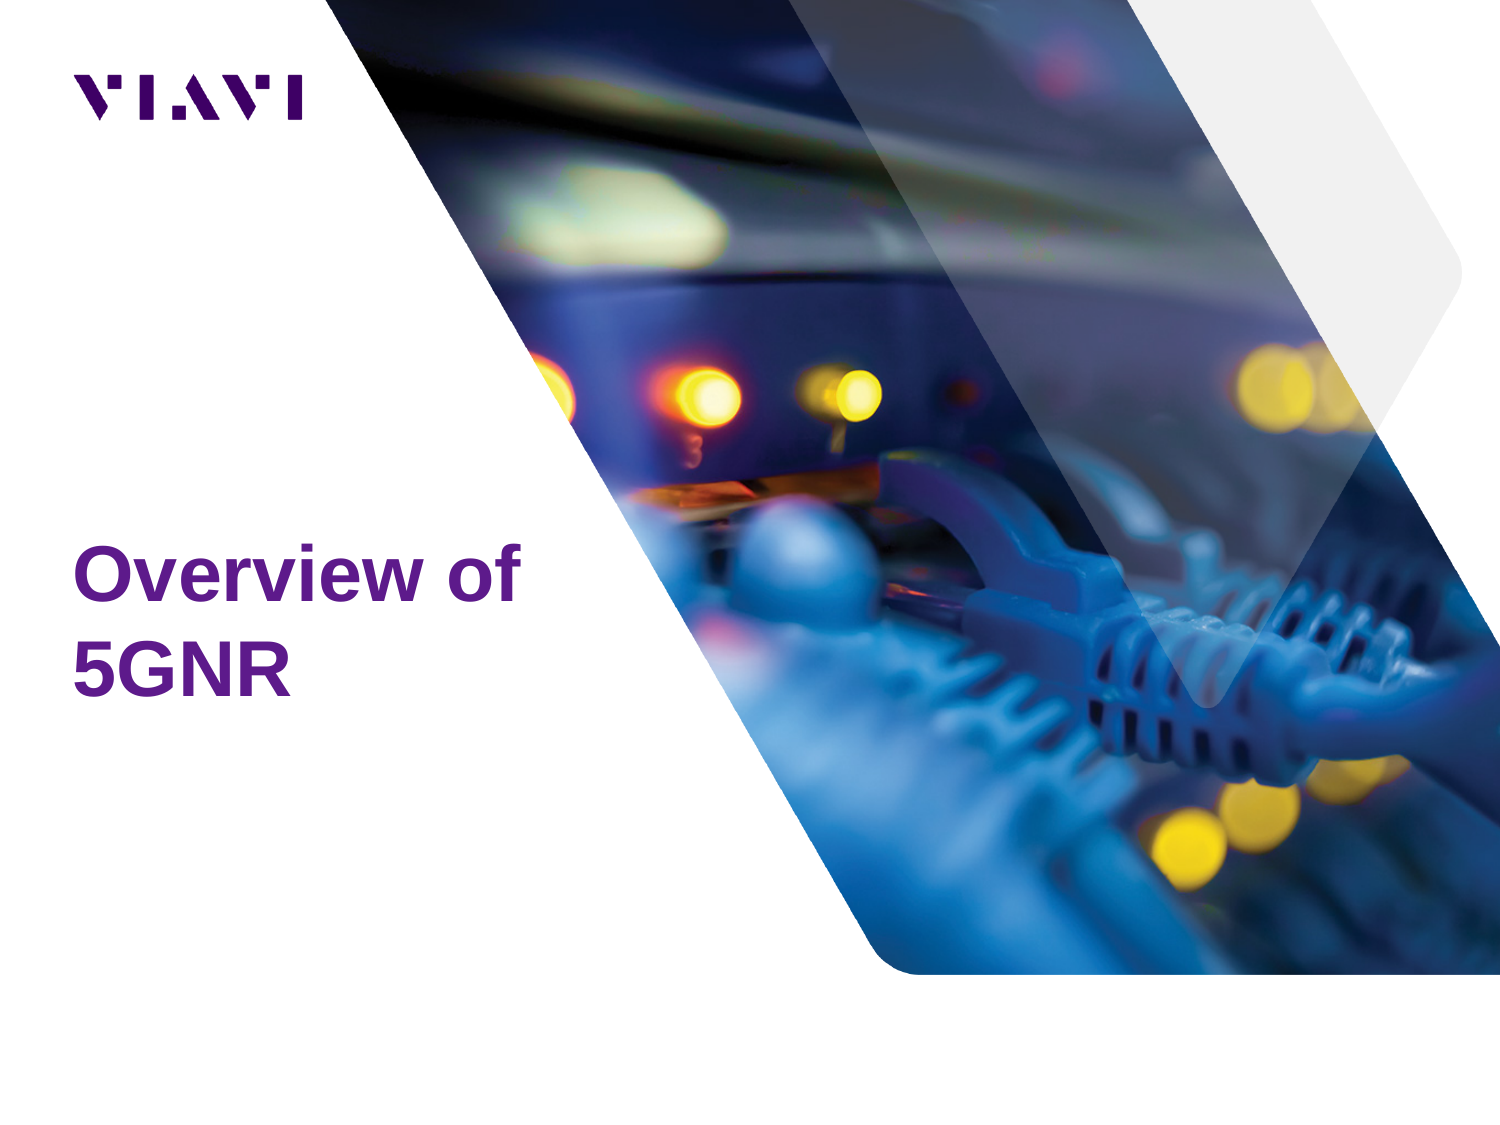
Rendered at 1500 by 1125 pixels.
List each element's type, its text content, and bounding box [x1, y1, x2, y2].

picture [0, 0, 1500, 1125]
title Overview of 5GNR [72, 514, 647, 822]
